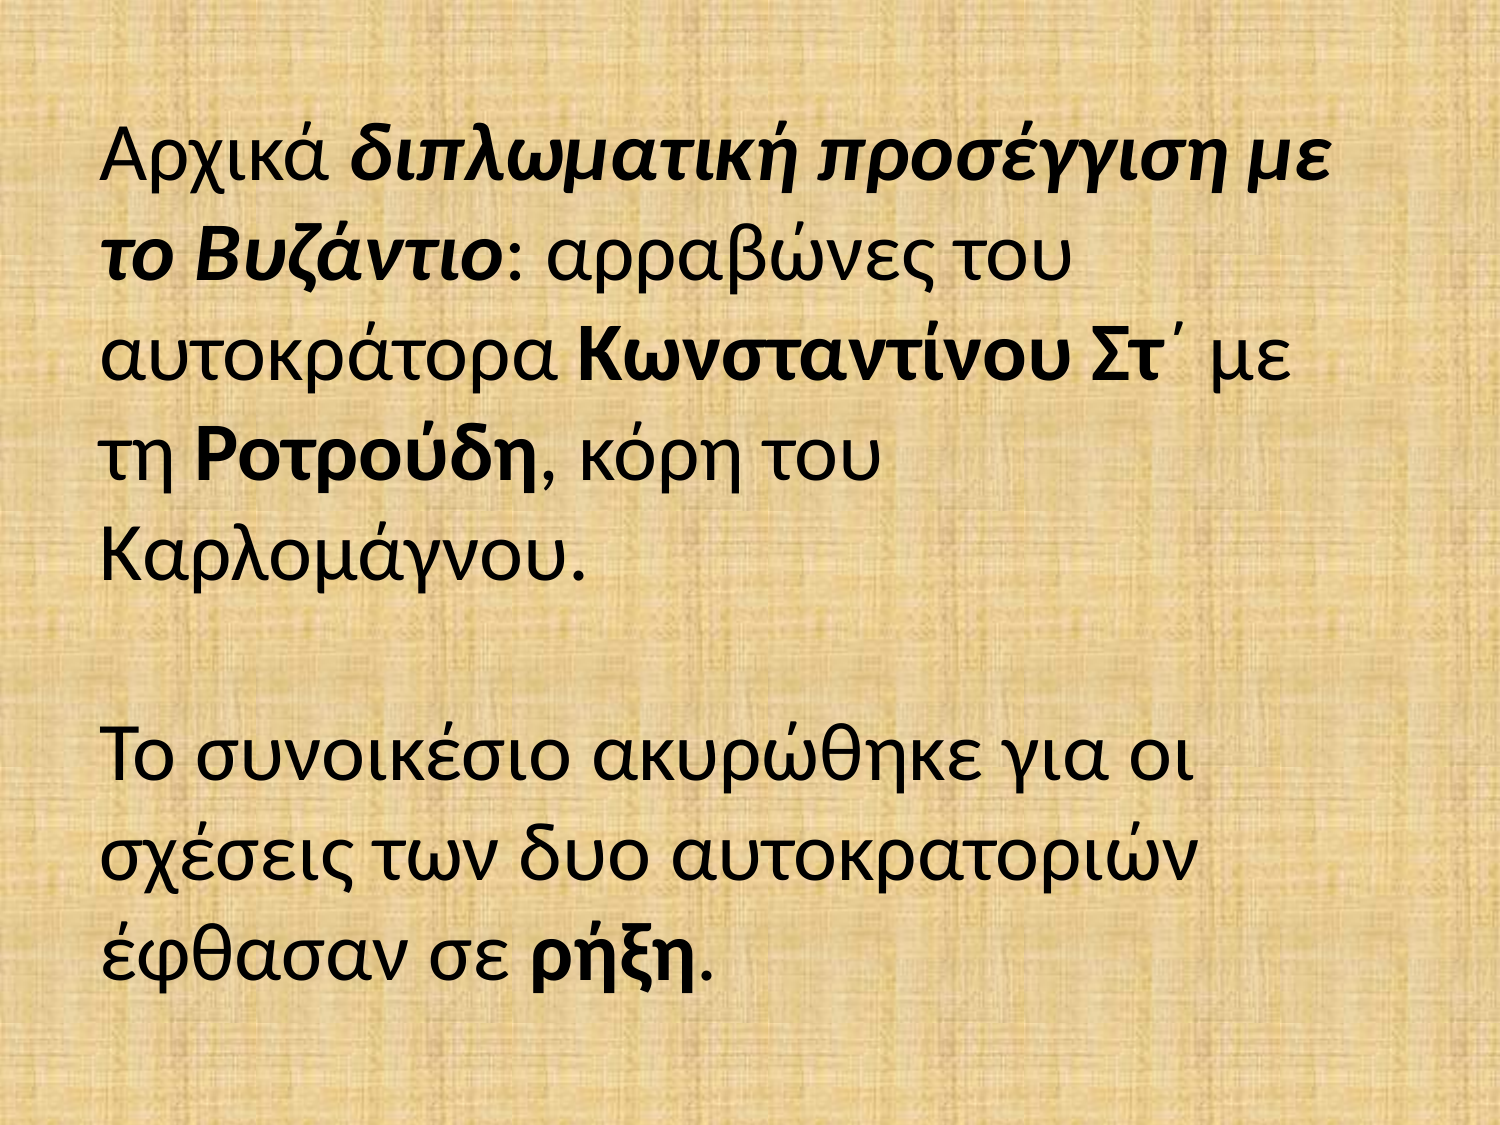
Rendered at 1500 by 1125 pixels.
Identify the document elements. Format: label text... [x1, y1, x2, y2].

text_box Αρχικά διπλωματική προσέγγιση με το Βυζάντιο: αρραβώνες του αυτοκράτορα Κωνσταντίνου Στ΄ με τη Ροτρούδη, κόρη του Καρλομάγνου. Το συνοικέσιο ακυρώθηκε για οι σχέσεις των δυο αυτοκρατοριών έφθασαν σε ρήξη. [84, 90, 1396, 1050]
picture [0, 0, 1500, 1125]
